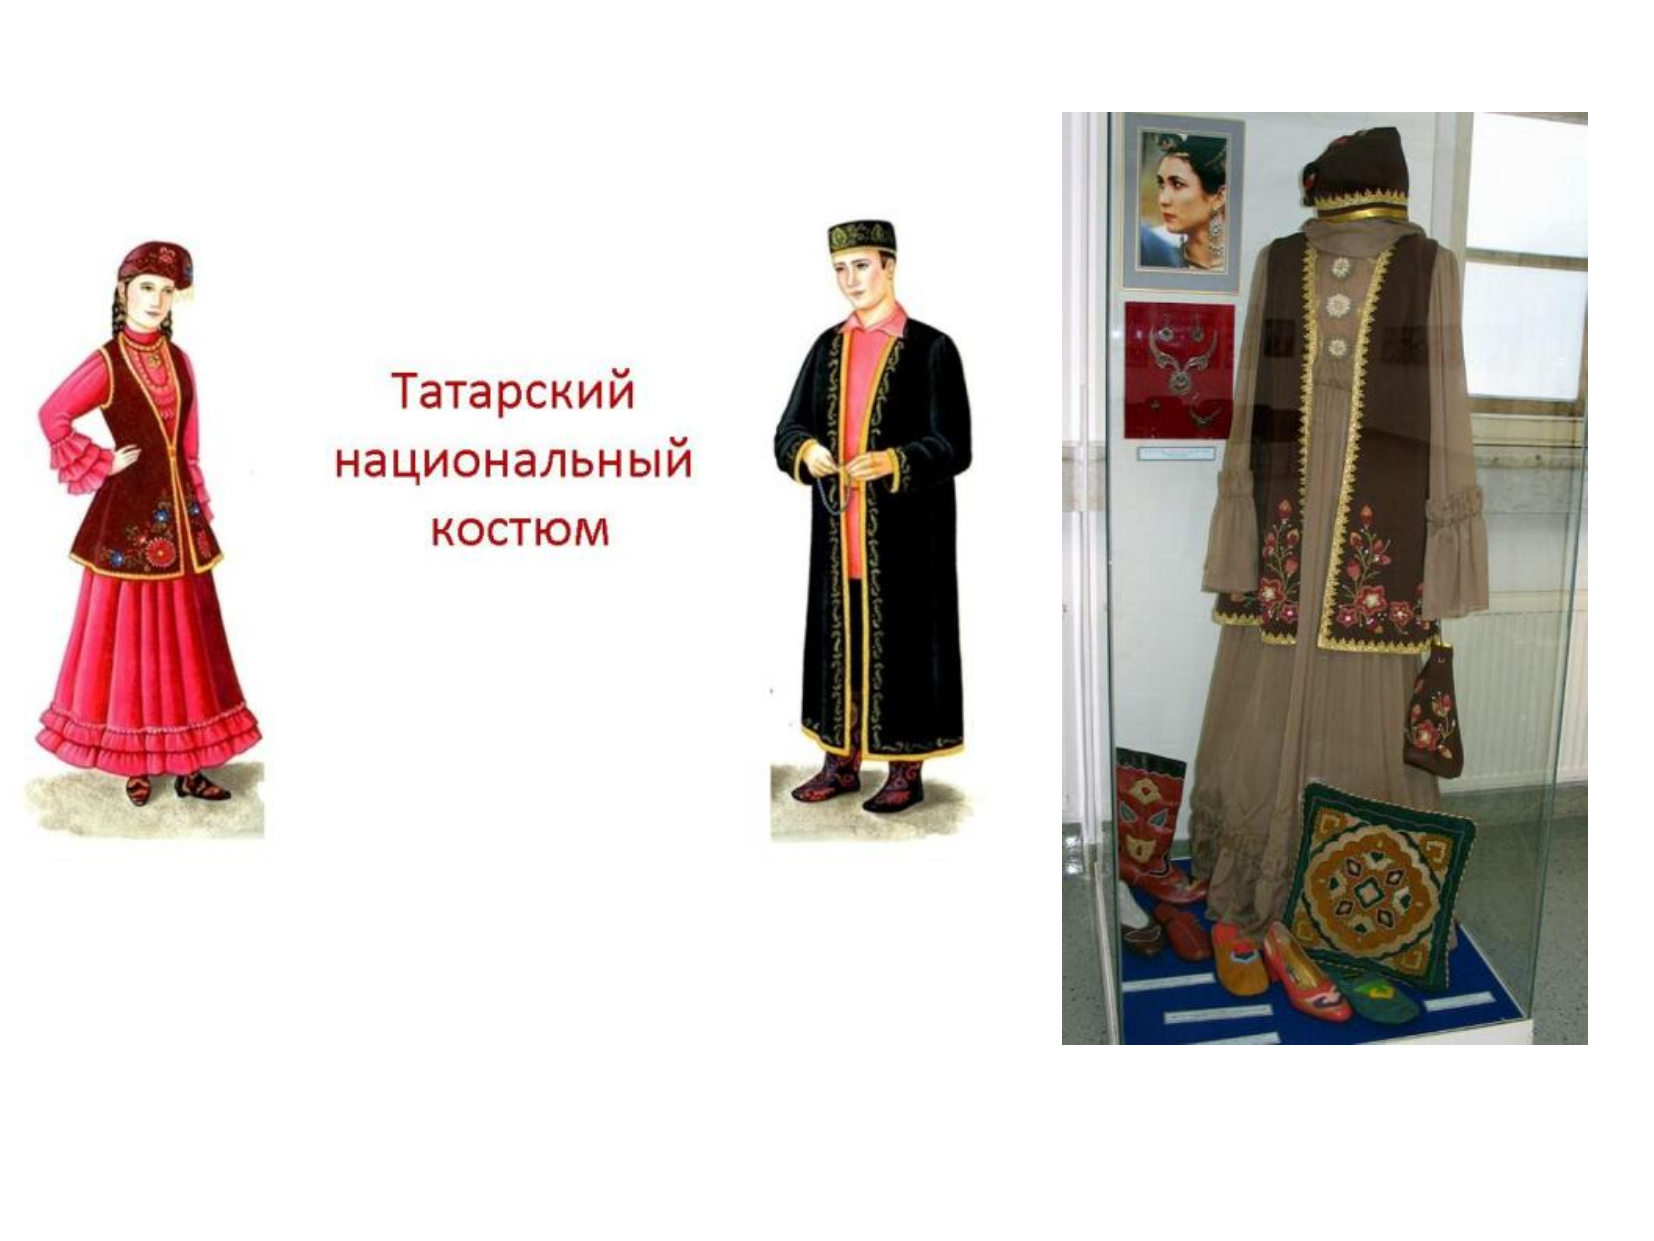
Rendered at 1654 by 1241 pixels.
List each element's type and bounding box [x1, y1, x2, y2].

picture [1062, 111, 1588, 1045]
picture [0, 135, 1028, 907]
